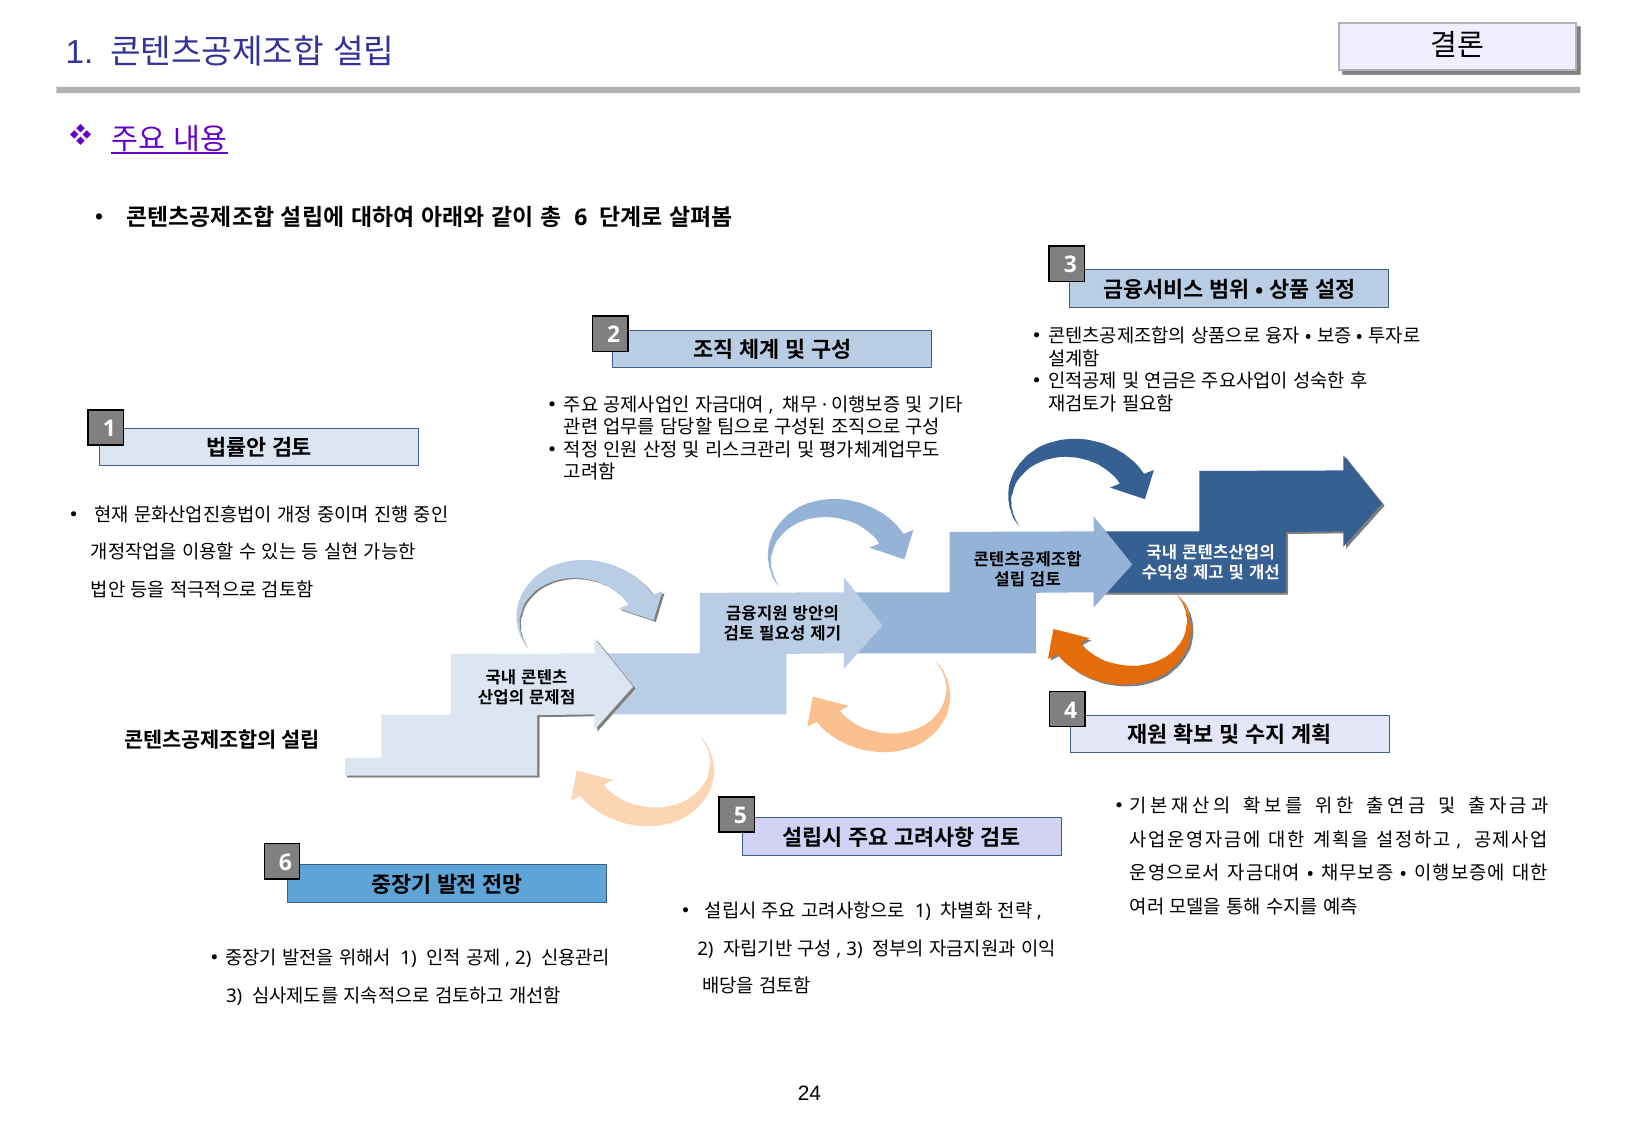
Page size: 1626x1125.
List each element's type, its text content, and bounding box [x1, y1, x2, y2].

text_box 콘텐츠공제조합 설립에 대하여 아래와 같이 총 6 단계로 살펴봄 [80, 184, 1569, 238]
text_box 주요 내용 [52, 117, 243, 164]
text_box 결론 [1338, 22, 1576, 70]
slide_number 23 [741, 1072, 872, 1113]
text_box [62, 245, 1554, 1014]
text_box 1. 콘텐츠공제조합 설립 [50, 22, 410, 78]
